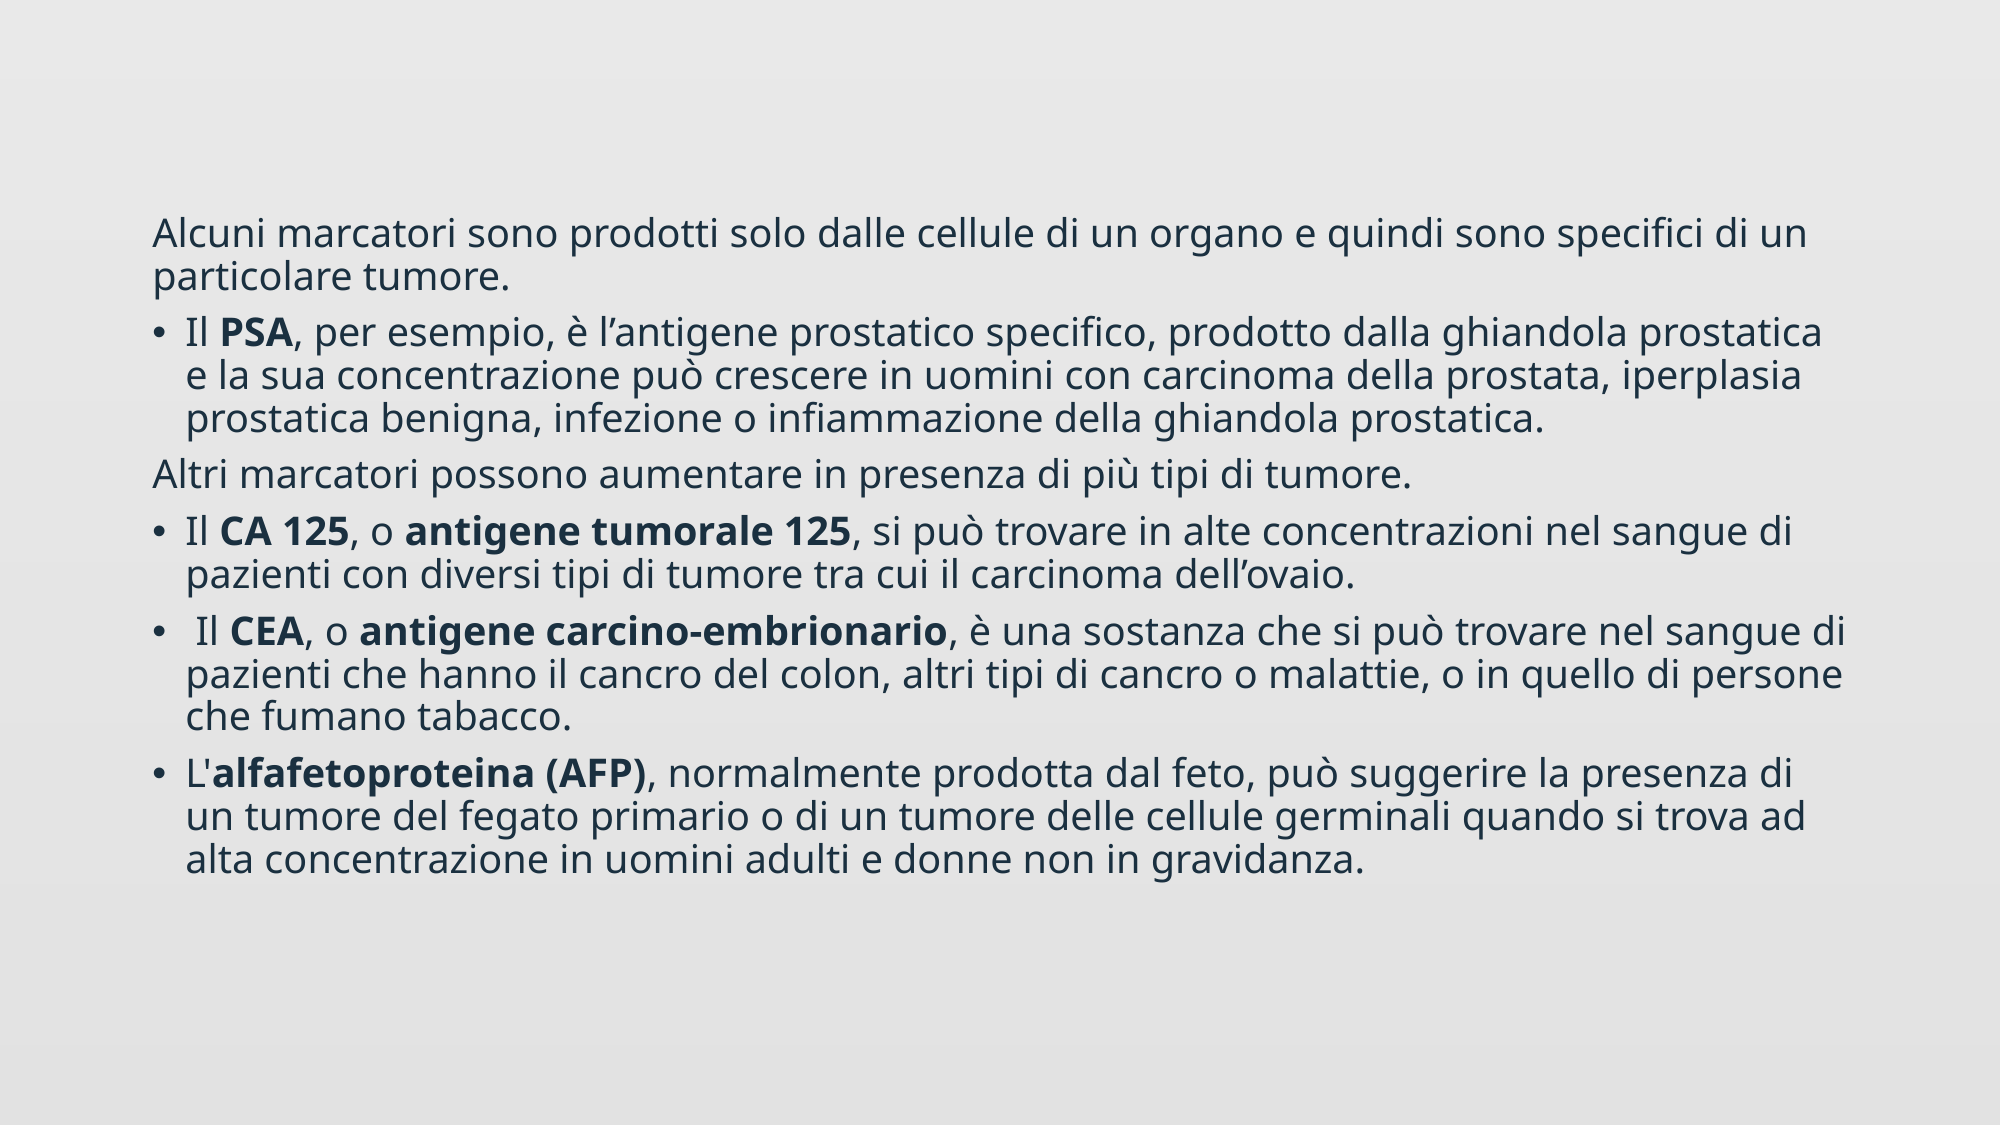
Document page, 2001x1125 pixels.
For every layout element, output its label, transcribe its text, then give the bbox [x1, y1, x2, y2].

list Alcuni marcatori sono prodotti solo dalle cellule di un organo e quindi sono specifici di un particolare tumore. Il PSA, per esempio, è l’antigene prostatico specifico, prodotto dalla ghiandola prostatica e la sua concentrazione può crescere in uomini con carcinoma della prostata, iperplasia prostatica benigna, infezione o infiammazione della ghiandola prostatica. Altri marcatori possono aumentare in presenza di più tipi di tumore. Il CA 125, o antigene tumorale 125, si può trovare in alte concentrazioni nel sangue di pazienti con diversi tipi di tumore tra cui il carcinoma dell’ovaio. Il CEA, o antigene carcino-embrionario, è una sostanza che si può trovare nel sangue di pazienti che hanno il cancro del colon, altri tipi di cancro o malattie, o in quello di persone che fumano tabacco. L'alfafetoproteina (AFP), normalmente prodotta dal feto, può suggerire la presenza di un tumore del fegato primario o di un tumore delle cellule germinali quando si trova ad alta concentrazione in uomini adulti e donne non in gravidanza. [137, 205, 1863, 920]
